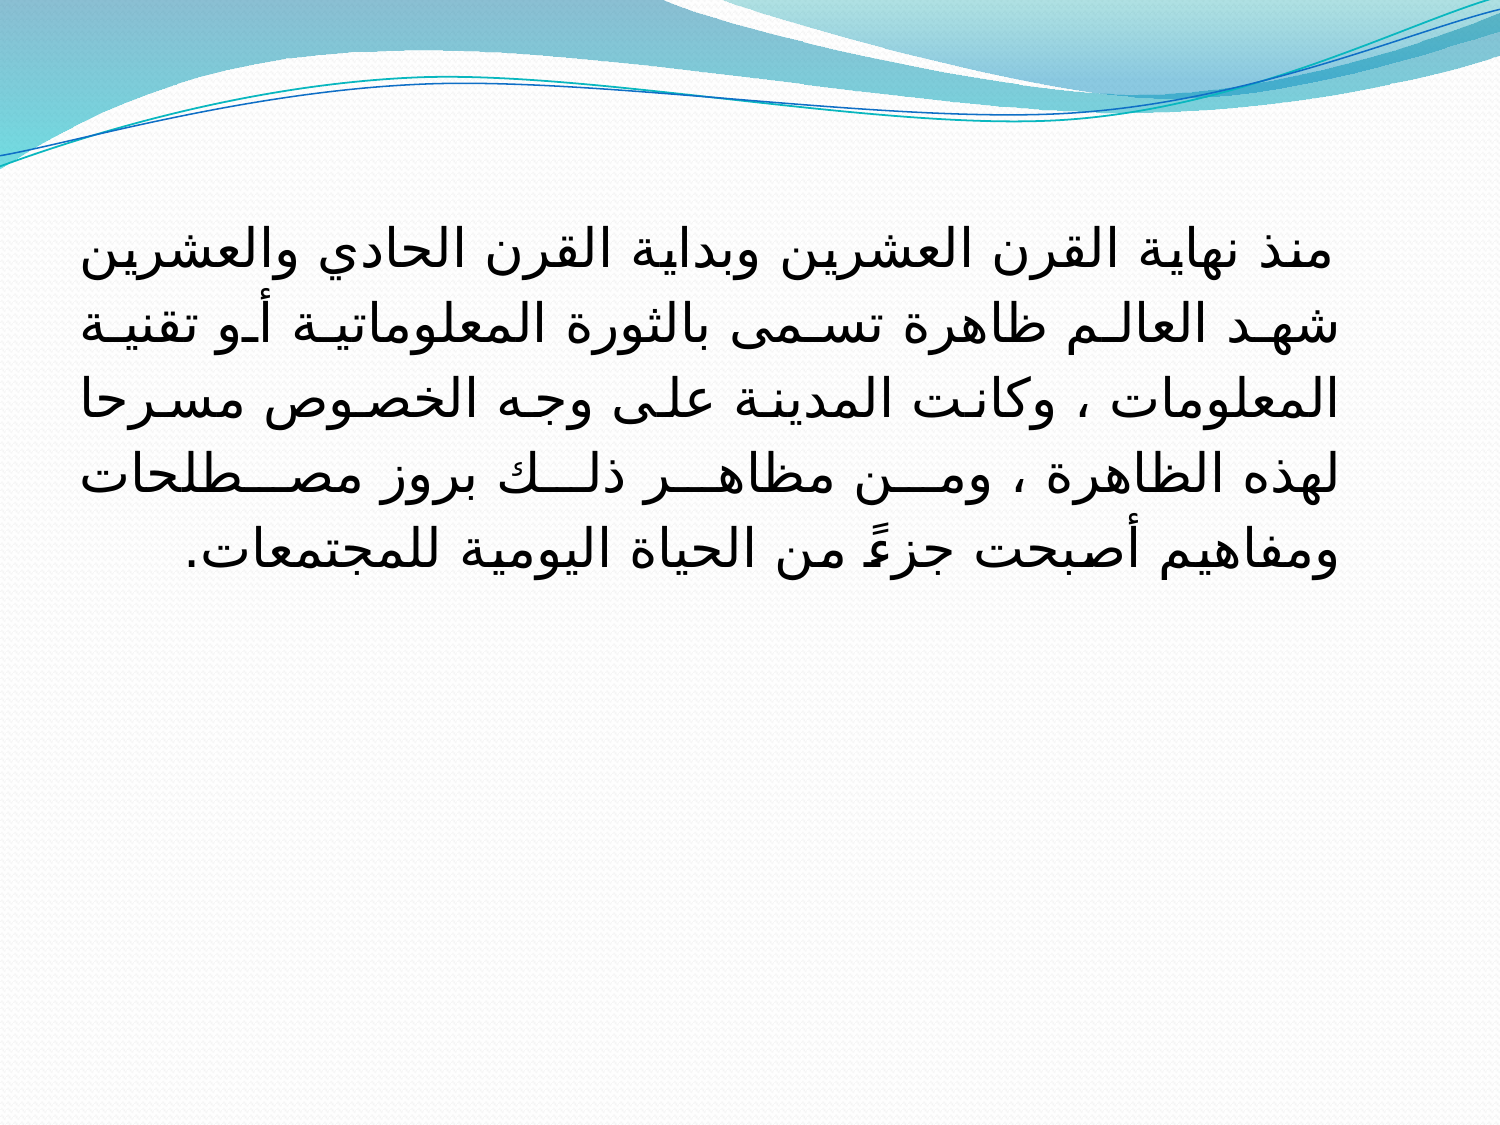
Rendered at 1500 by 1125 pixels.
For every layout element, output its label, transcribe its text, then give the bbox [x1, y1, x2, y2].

list منذ نهاية القرن العشرين وبداية القرن الحادي والعشرين شهد العالم ظاهرة تسمى بالثورة المعلوماتية أو تقنية المعلومات ، وكانت المدينة على وجه الخصوص مسرحا لهذه الظاهرة ، ومن مظاهر ذلك بروز مصطلحات ومفاهيم أصبحت جزءً من الحياة اليومية للمجتمعات. [64, 196, 1415, 939]
